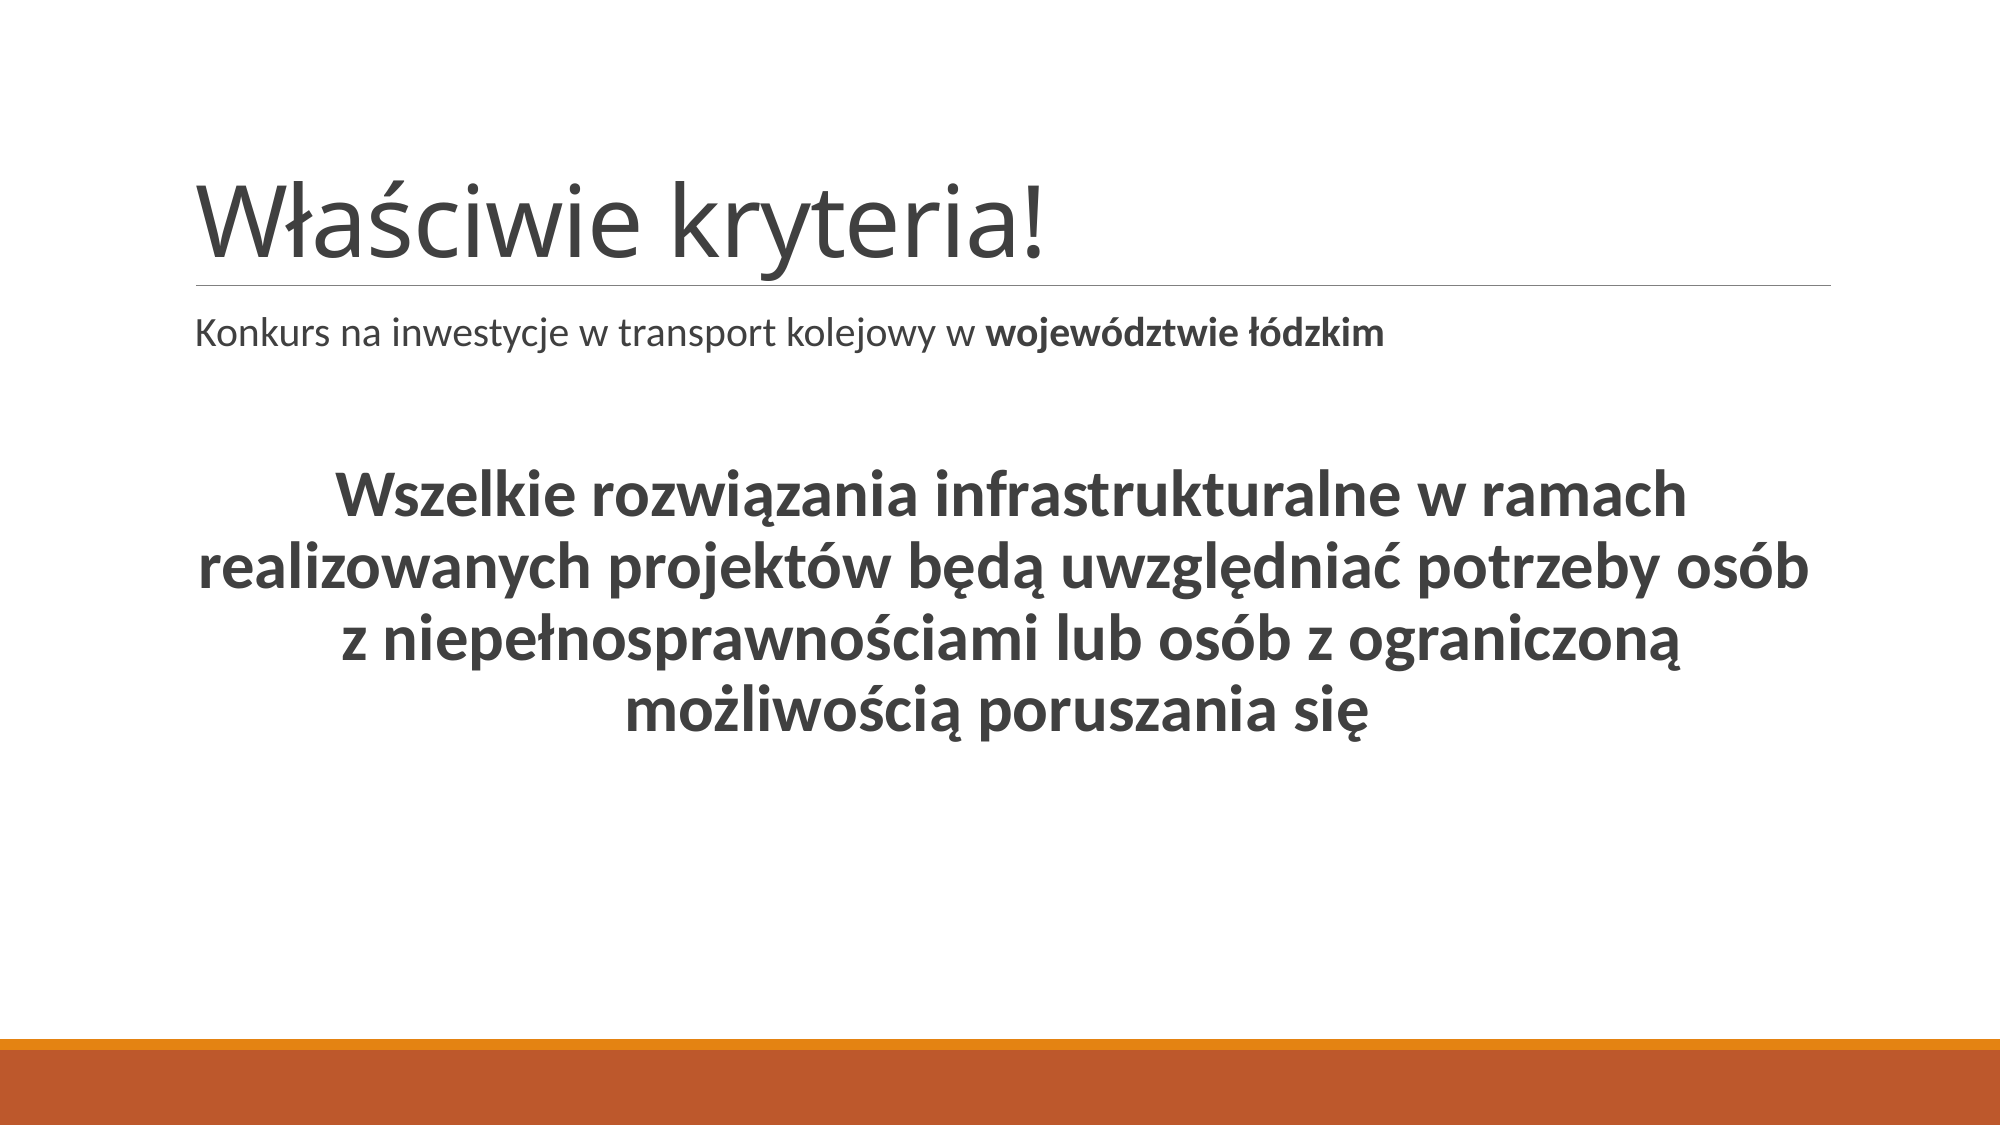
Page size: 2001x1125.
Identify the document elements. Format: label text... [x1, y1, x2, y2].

title Właściwie kryteria! [180, 47, 1830, 285]
list Konkurs na inwestycje w transport kolejowy w województwie łódzkim Wszelkie rozwiązania infrastrukturalne w ramach realizowanych projektów będą uwzględniać potrzeby osób z niepełnosprawnościami lub osób z ograniczoną możliwością poruszania się [180, 302, 1830, 963]
